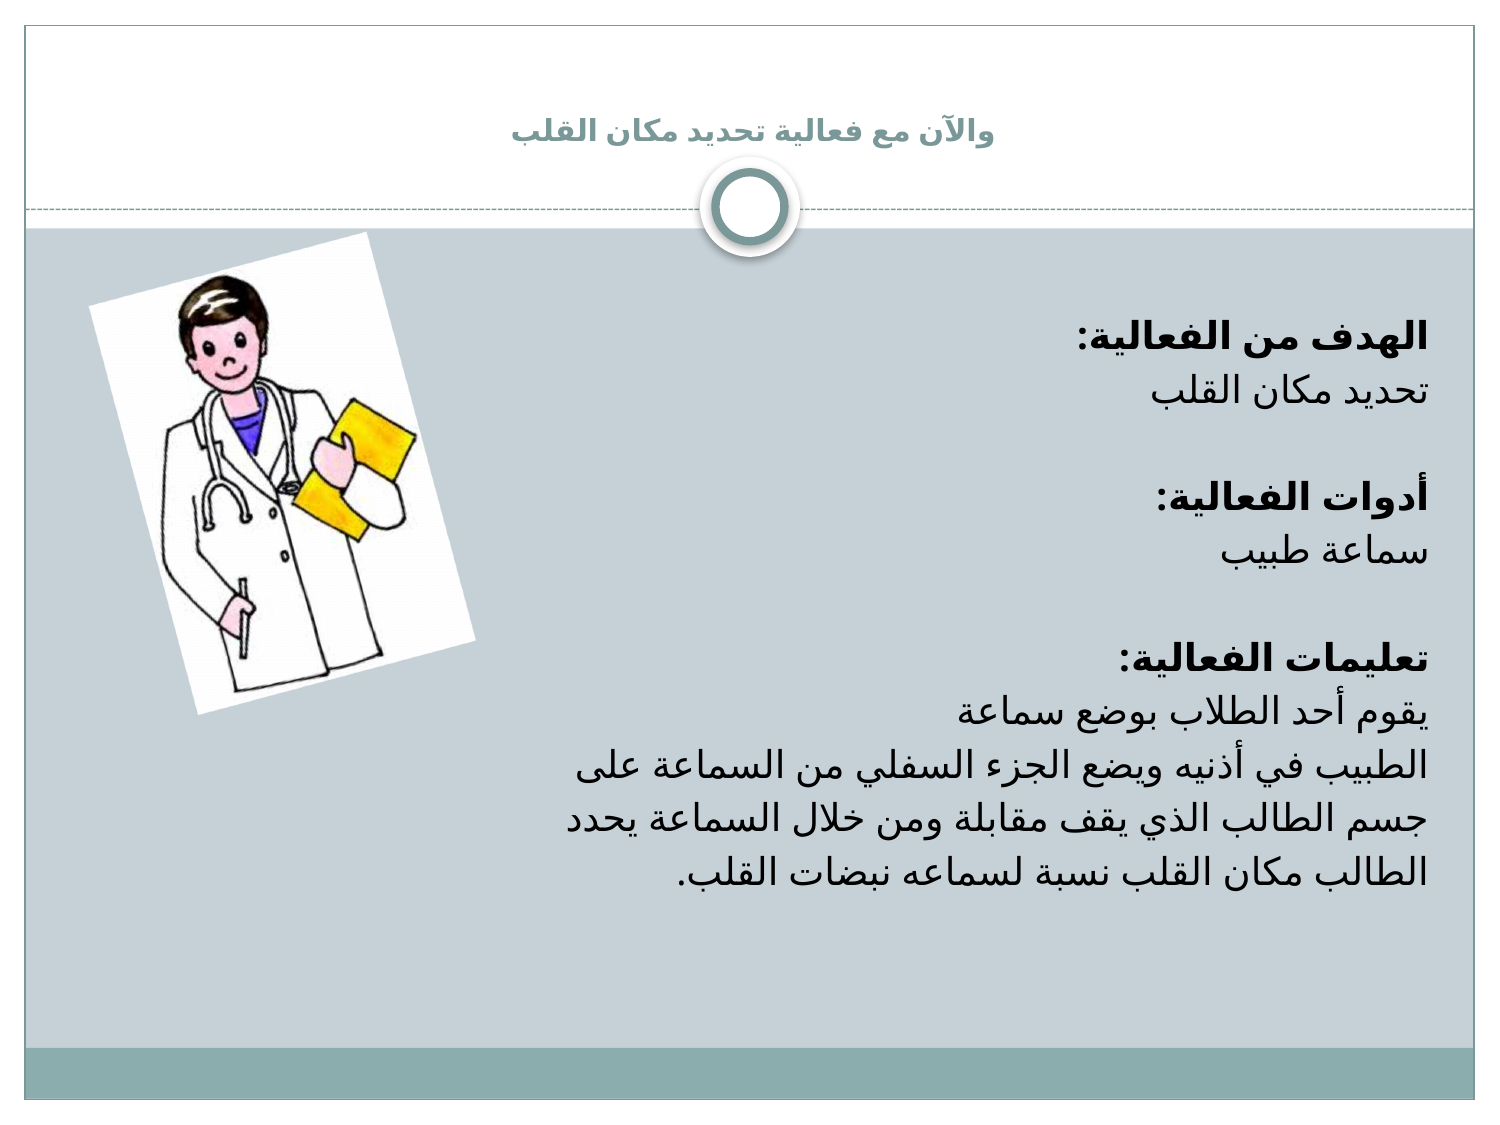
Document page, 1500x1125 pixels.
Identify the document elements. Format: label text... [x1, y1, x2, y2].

list الهدف من الفعالية: تحديد مكان القلب أدوات الفعالية: سماعة طبيب تعليمات الفعالية: يقوم أحد الطلاب بوضع سماعة الطبيب في أذنيه ويضع الجزء السفلي من السماعة على جسم الطالب الذي يقف مقابلة ومن خلال السماعة يحدد الطالب مكان القلب نسبة لسماعه نبضات القلب. [49, 250, 1445, 1001]
title والآن مع فعالية تحديد مكان القلب [53, 66, 1454, 191]
picture [90, 233, 475, 714]
